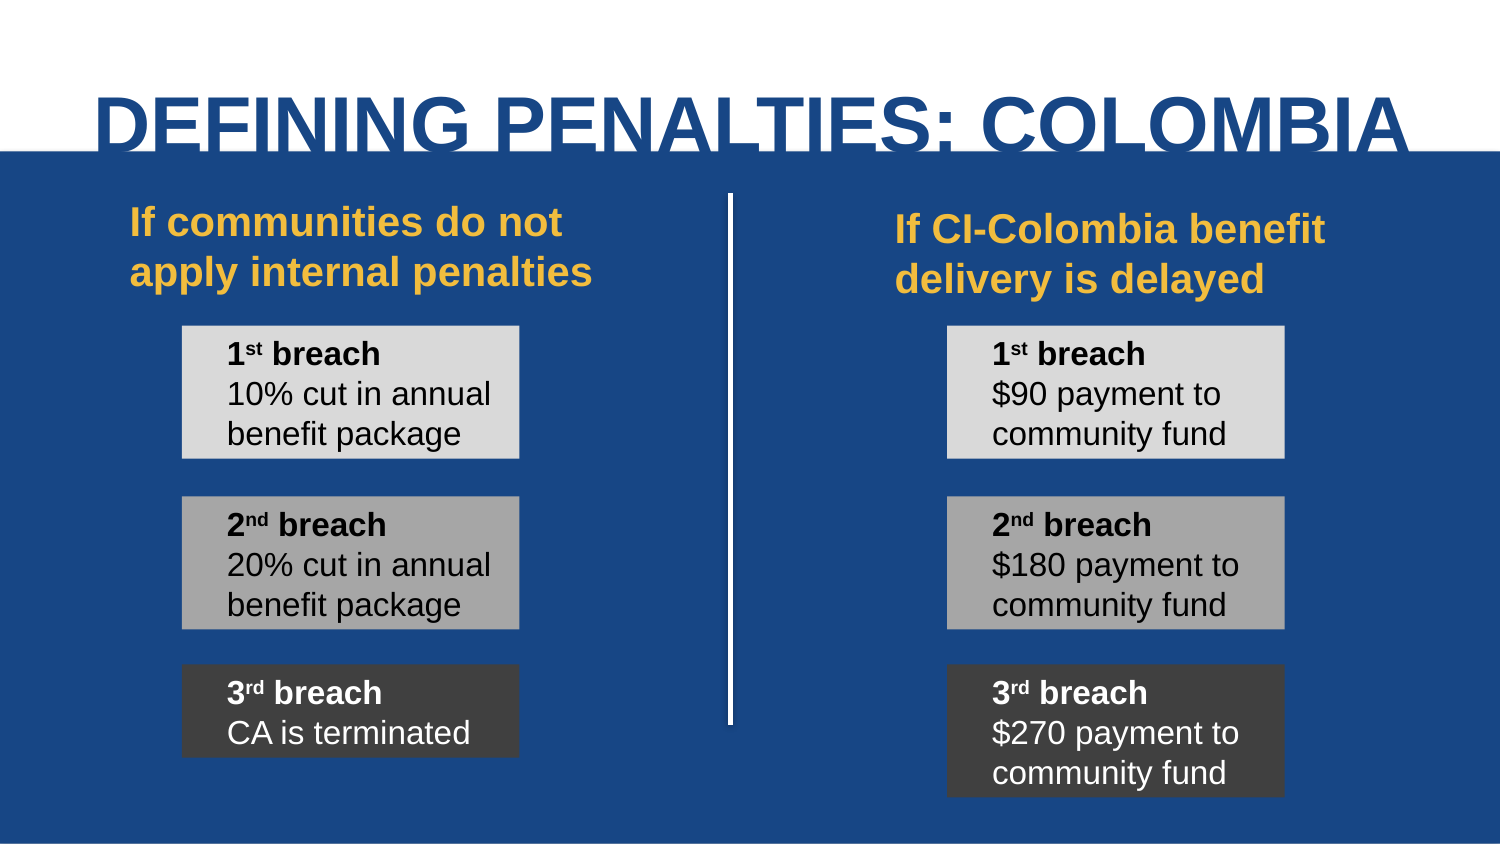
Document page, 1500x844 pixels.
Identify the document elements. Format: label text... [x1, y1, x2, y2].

text_box 3rd breach CA is terminated [181, 664, 520, 758]
text_box 2nd breach $180 payment to community fund [947, 496, 1285, 630]
text_box If communities do not apply internal penalties [116, 187, 637, 302]
text_box 3rd breach $270 payment to community fund [947, 664, 1285, 798]
text_box If CI-Colombia benefit delivery is delayed [877, 193, 1391, 311]
text_box 1st breach 10% cut in annual benefit package [181, 325, 520, 459]
text_box DEFINING PENALTIES: COLOMBIA [87, 73, 1474, 169]
text_box [0, 151, 1500, 844]
text_box 2nd breach 20% cut in annual benefit package [181, 496, 520, 630]
text_box 1st breach $90 payment to community fund [947, 325, 1285, 459]
